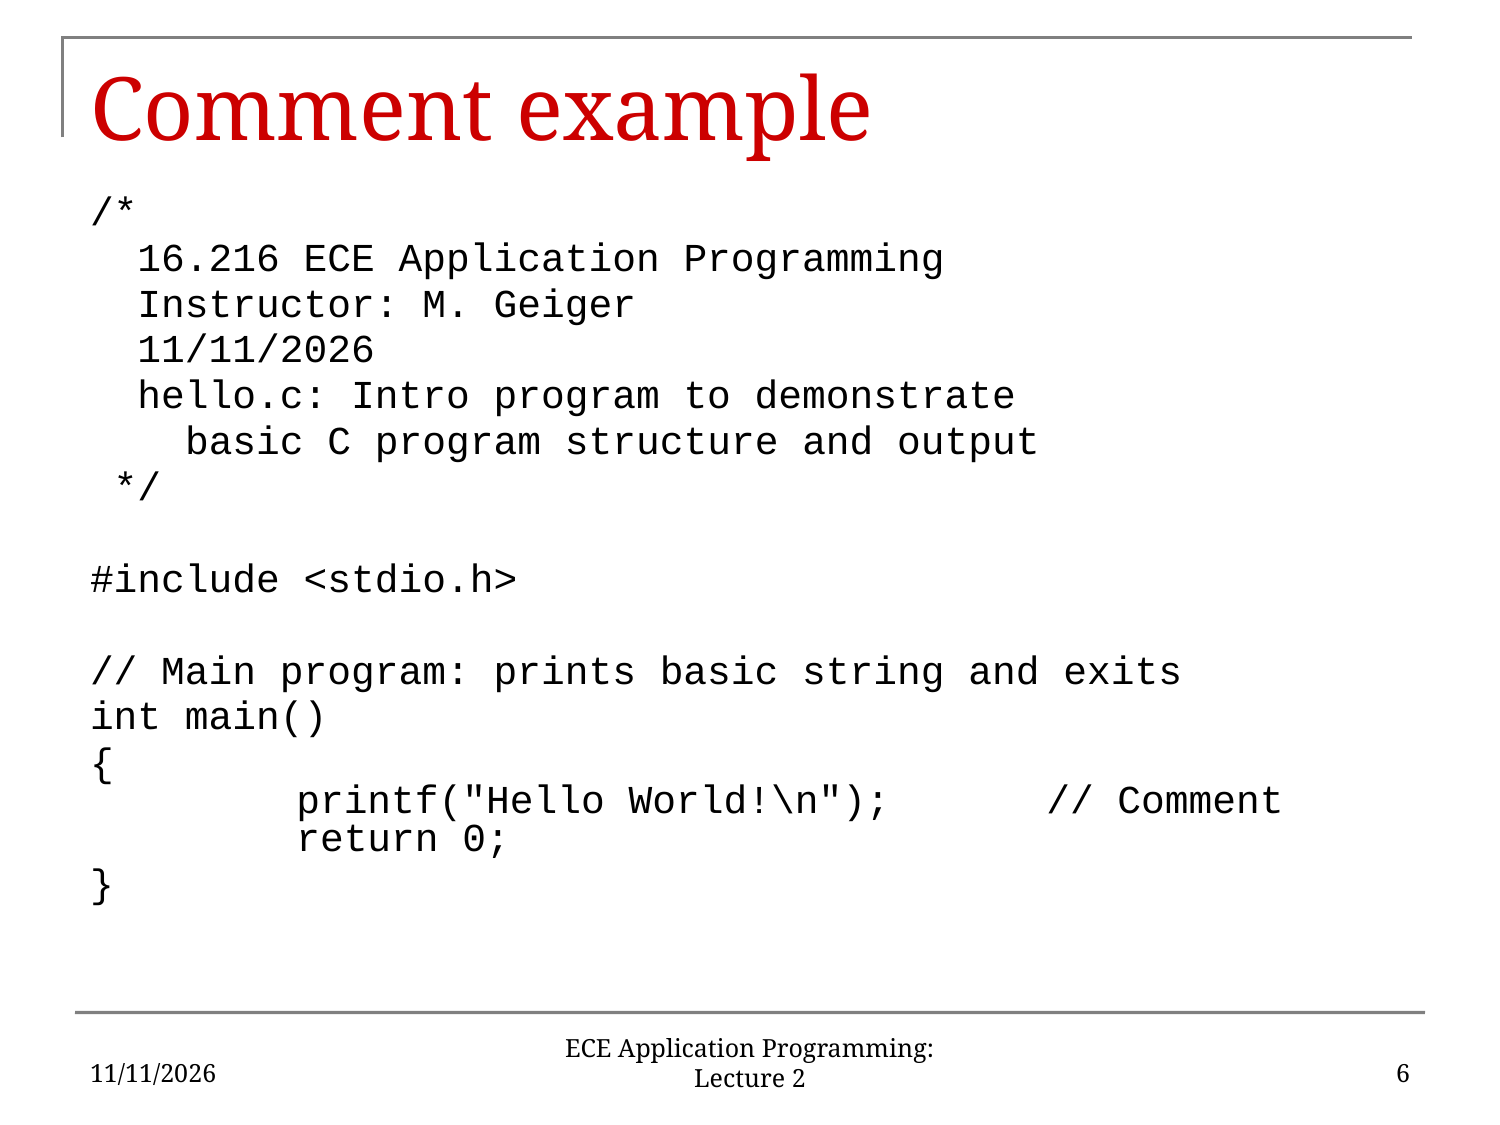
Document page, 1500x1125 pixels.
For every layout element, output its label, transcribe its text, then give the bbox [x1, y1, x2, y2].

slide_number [74, 1023, 426, 1100]
list /* 16.216 ECE Application Programming Instructor: M. Geiger 1/24/18 hello.c: Intro program to demonstrate basic C program structure and output */ #include <stdio.h> // Main program: prints basic string and exits int main() { printf("Hello World!\n"); // Comment return 0; } [75, 187, 1425, 1006]
slide_number 6 [1074, 1023, 1426, 1100]
footer ECE Application Programming: Lecture 2 [512, 1024, 988, 1101]
title Comment example [75, 45, 1425, 163]
